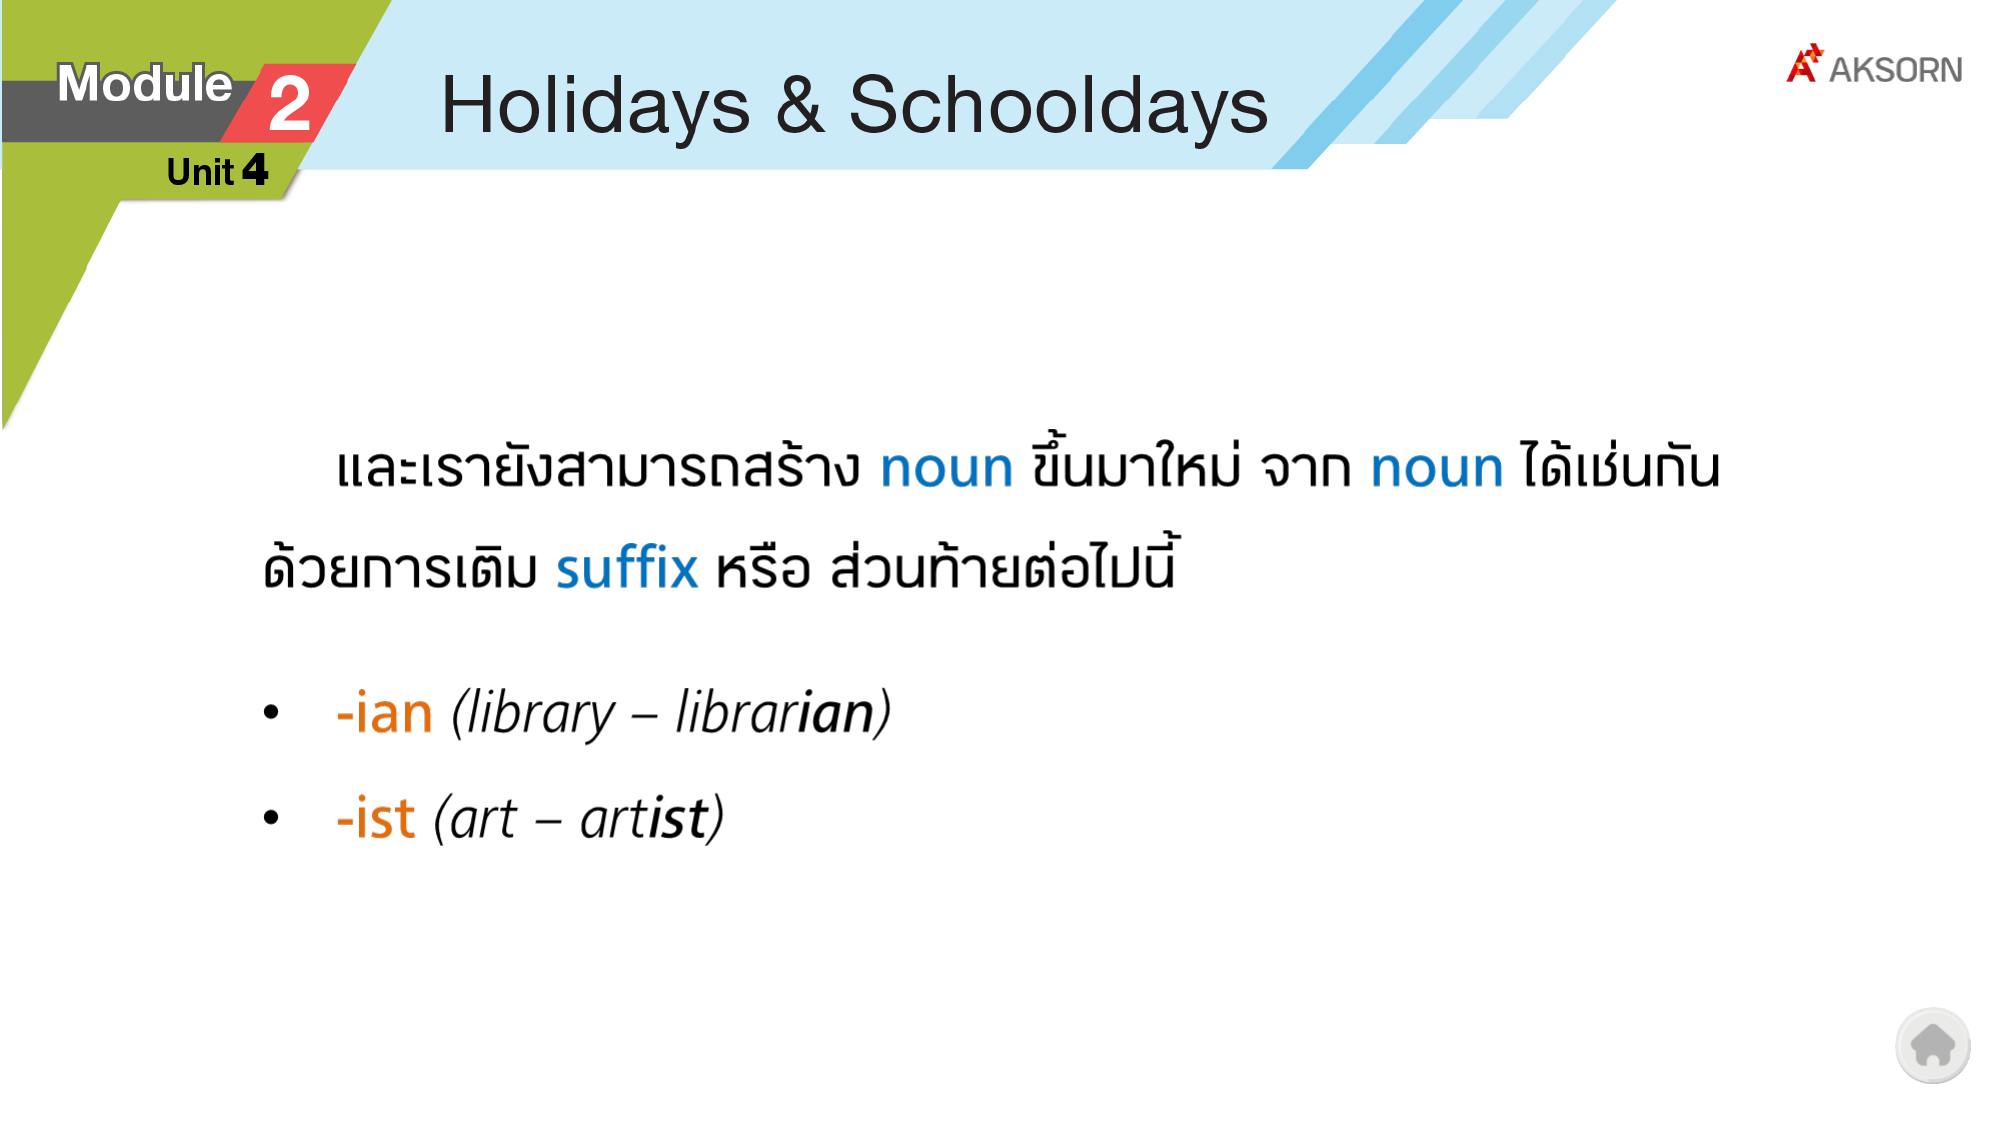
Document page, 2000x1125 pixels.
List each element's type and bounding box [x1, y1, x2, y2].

picture [1895, 1007, 1971, 1085]
picture [0, 0, 2000, 888]
